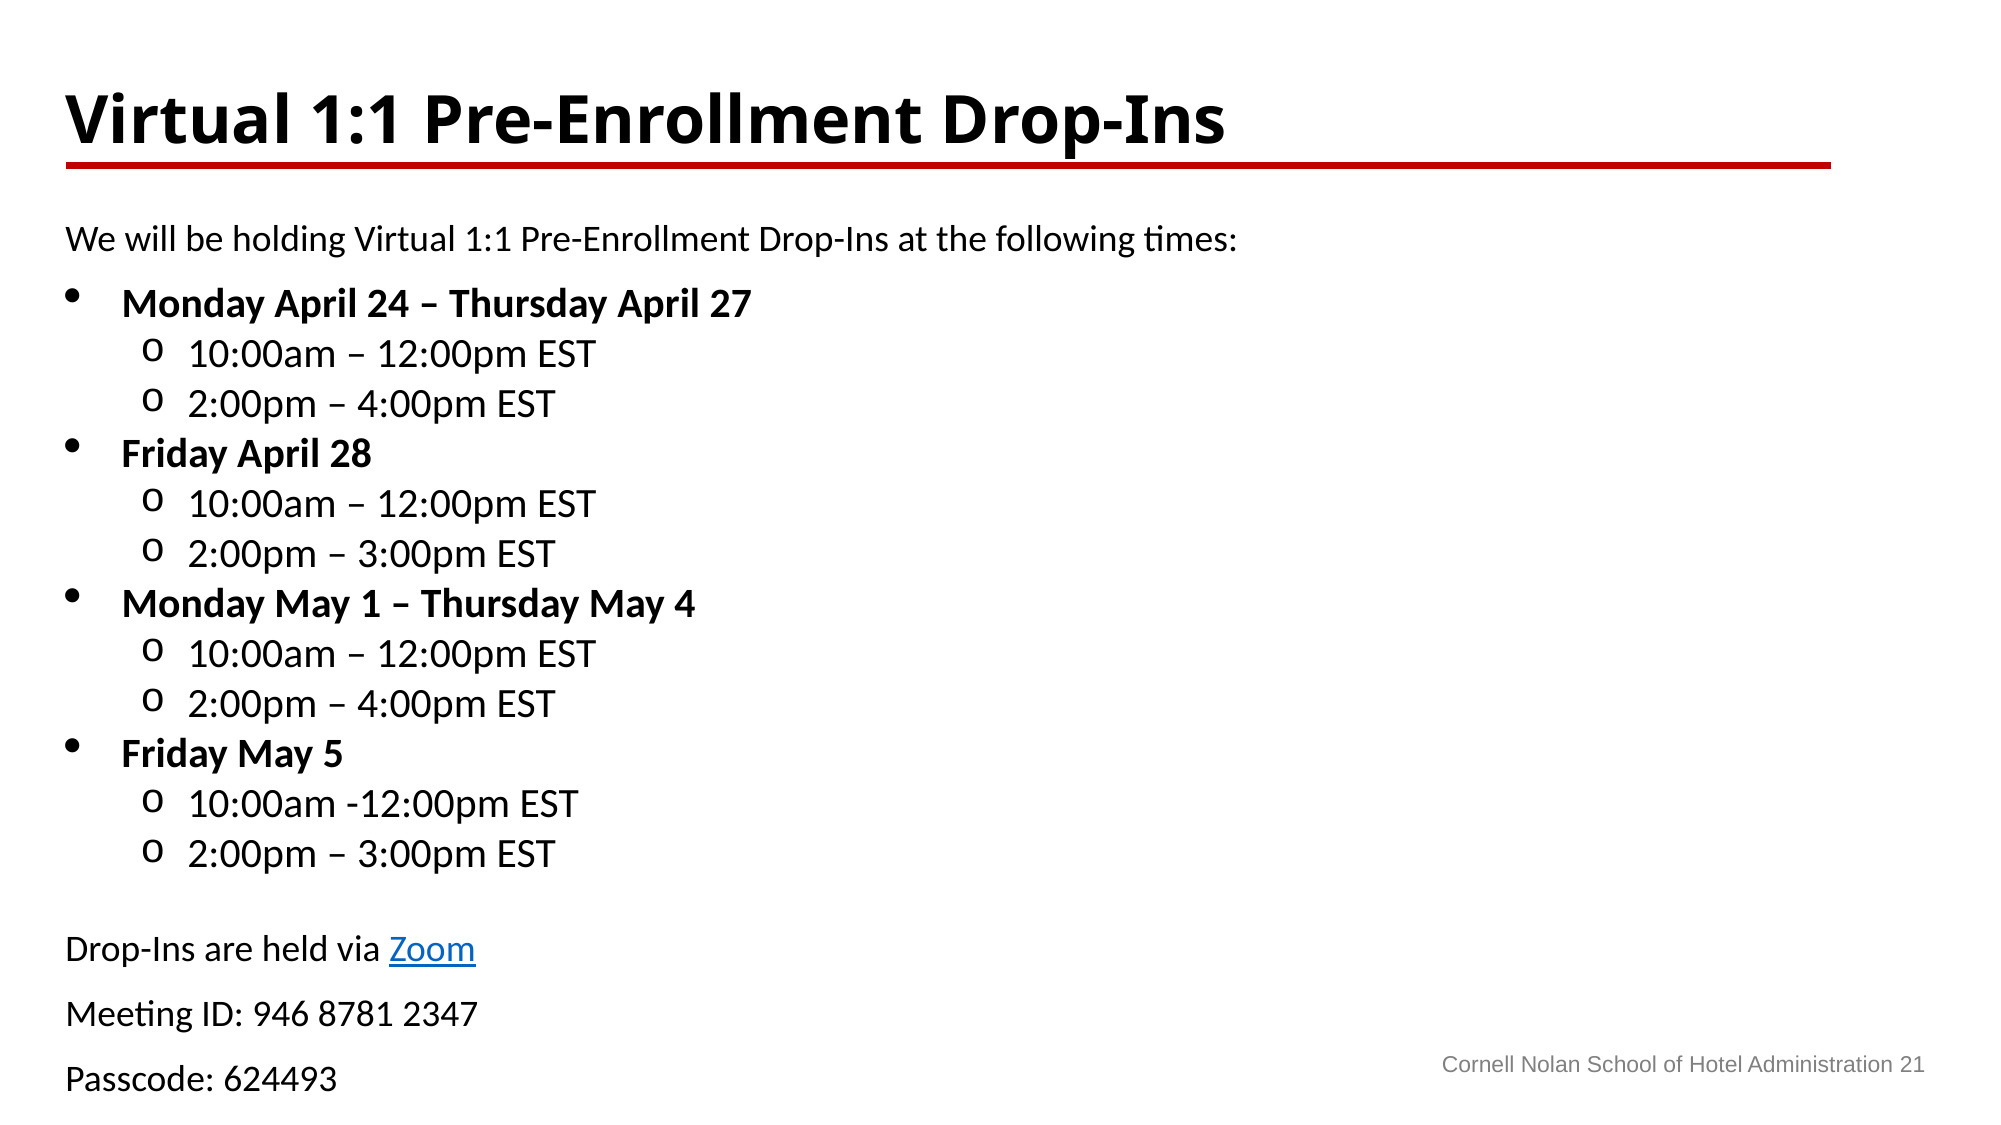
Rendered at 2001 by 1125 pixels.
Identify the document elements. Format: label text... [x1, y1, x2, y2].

text_box Virtual 1:1 Pre-Enrollment Drop-Ins [50, 69, 1701, 165]
text_box Cornell Nolan School of Hotel Administration 21 [662, 1042, 1941, 1103]
text_box We will be holding Virtual 1:1 Pre-Enrollment Drop-Ins at the following times: Monday April 24 – Thursday April 27 10:00am – 12:00pm EST 2:00pm – 4:00pm EST Friday April 28 10:00am – 12:00pm EST 2:00pm – 3:00pm EST Monday May 1 – Thursday May 4 10:00am – 12:00pm EST 2:00pm – 4:00pm EST Friday May 5 10:00am -12:00pm EST 2:00pm – 3:00pm EST Drop-Ins are held via Zoom Meeting ID: 946 8781 2347 Passcode: 624493 [50, 203, 1831, 1125]
